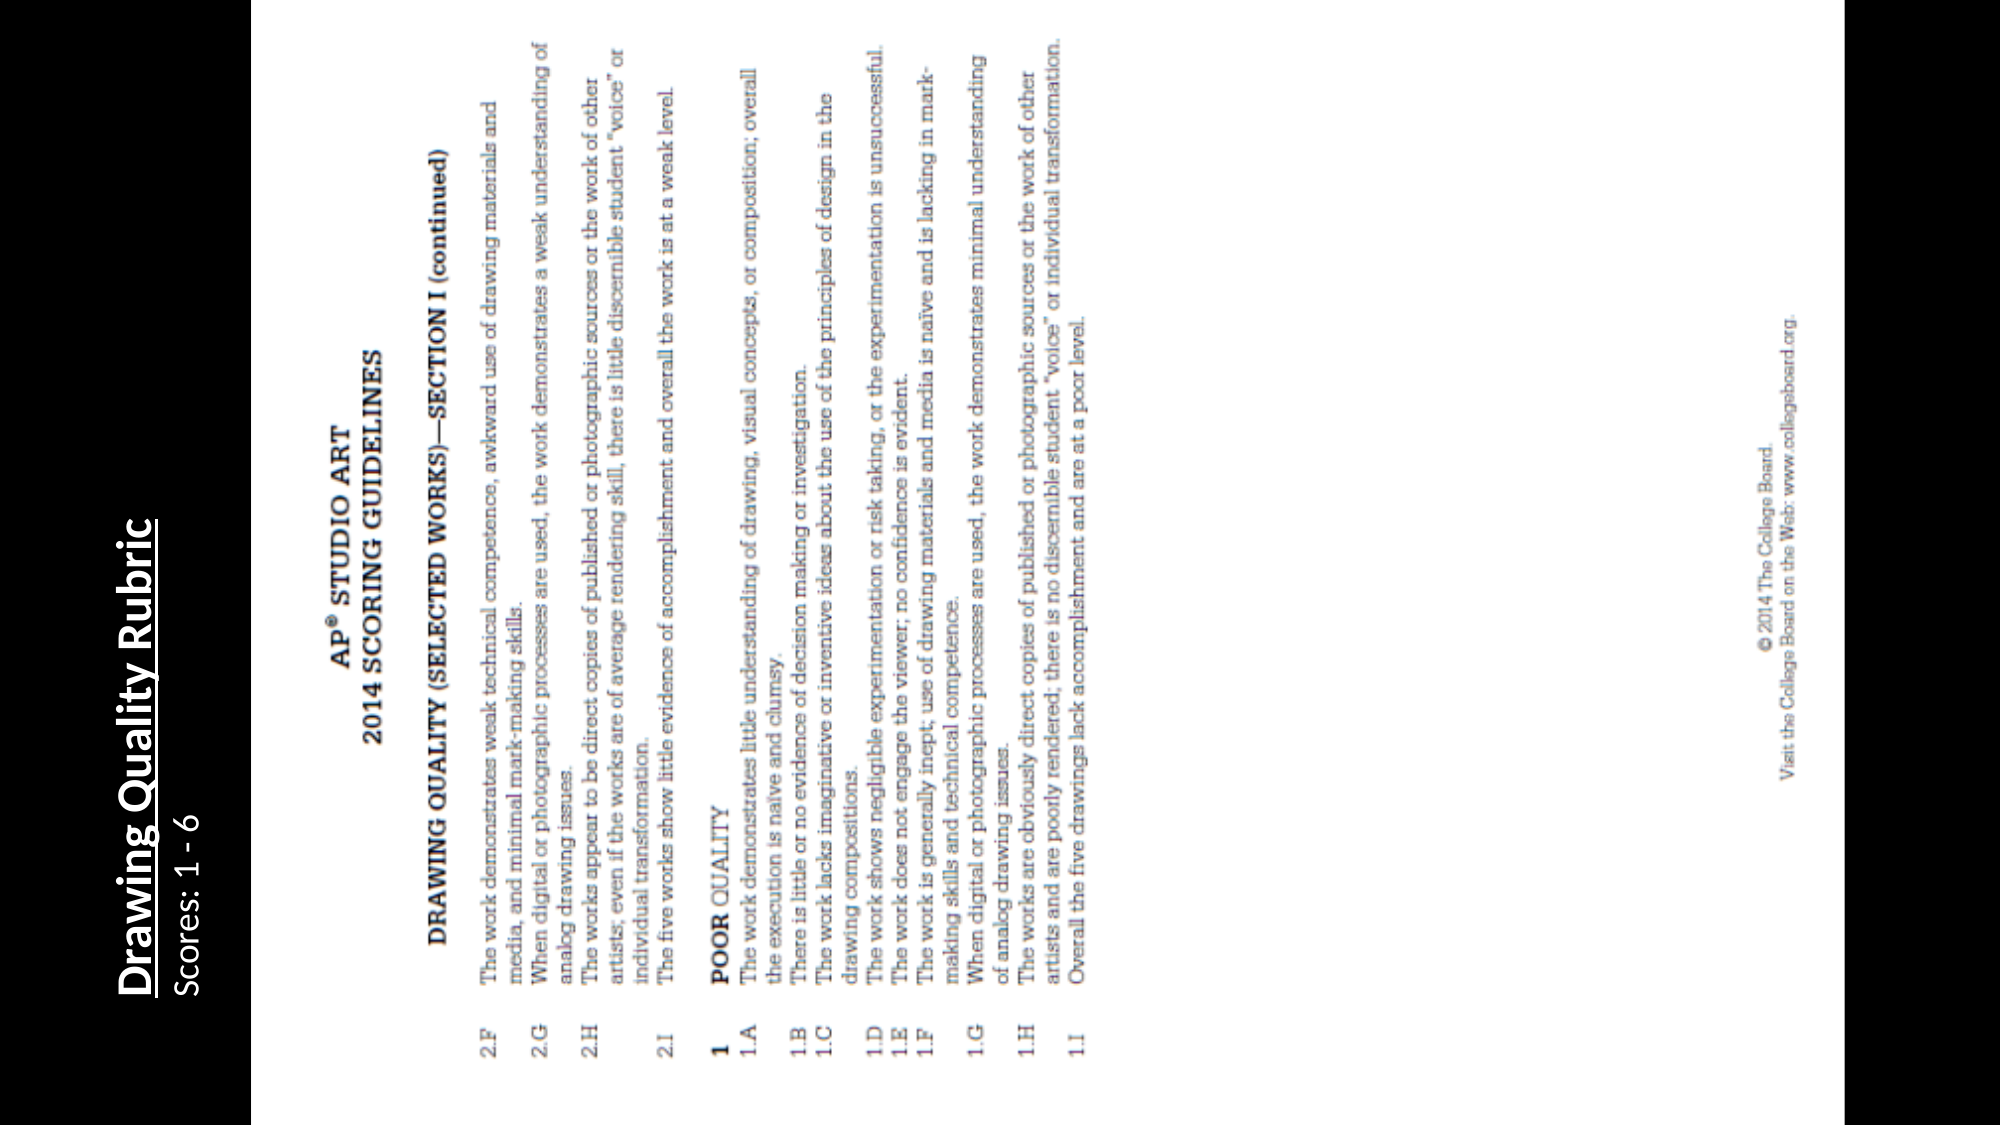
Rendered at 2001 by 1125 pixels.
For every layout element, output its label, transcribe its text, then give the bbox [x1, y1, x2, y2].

picture [251, 0, 1845, 1125]
text_box Drawing Quality Rubric Scores: 1 - 6 [93, 164, 214, 1013]
